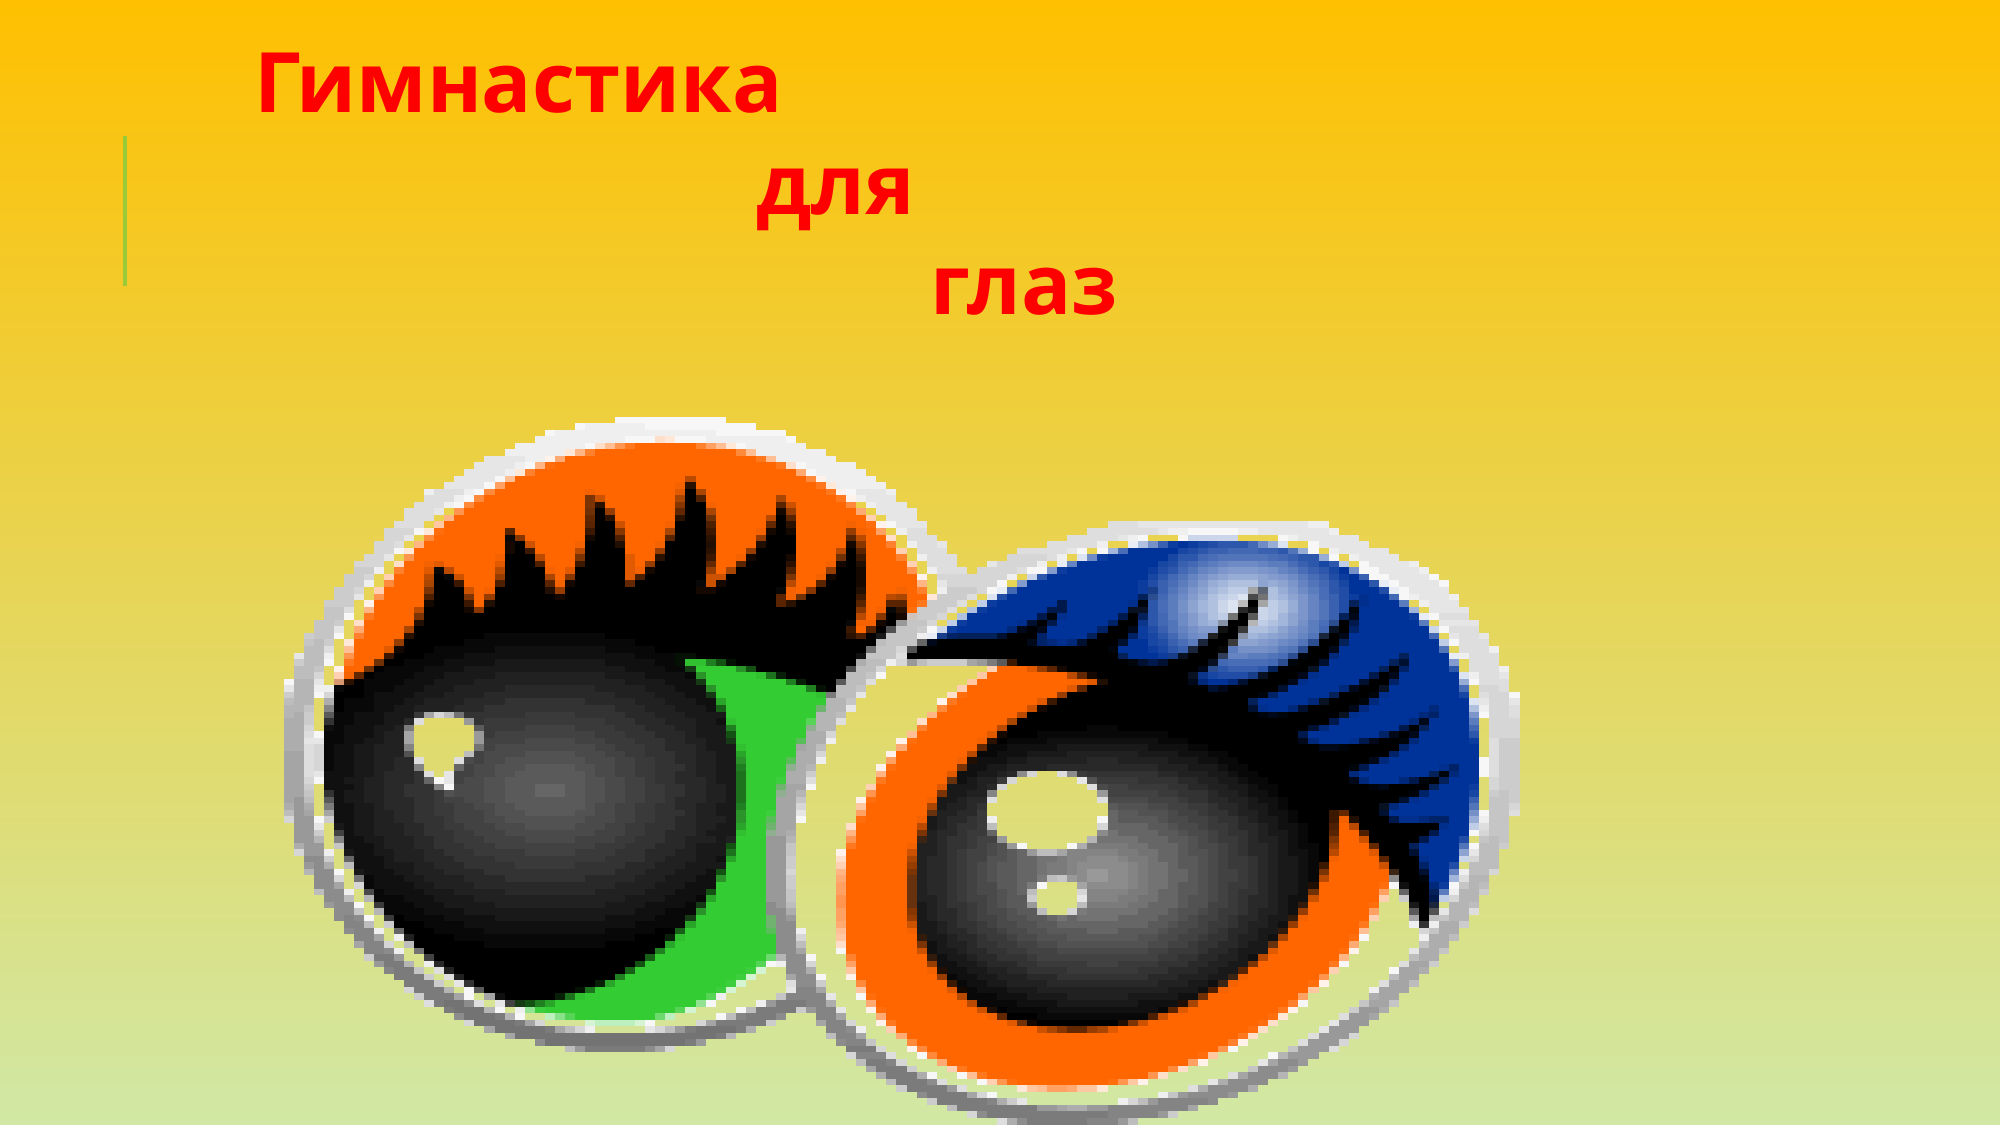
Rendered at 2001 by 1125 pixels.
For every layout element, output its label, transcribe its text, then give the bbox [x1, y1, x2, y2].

text_box Гимнастика для глаз [198, 13, 1778, 339]
picture [284, 417, 1521, 1125]
